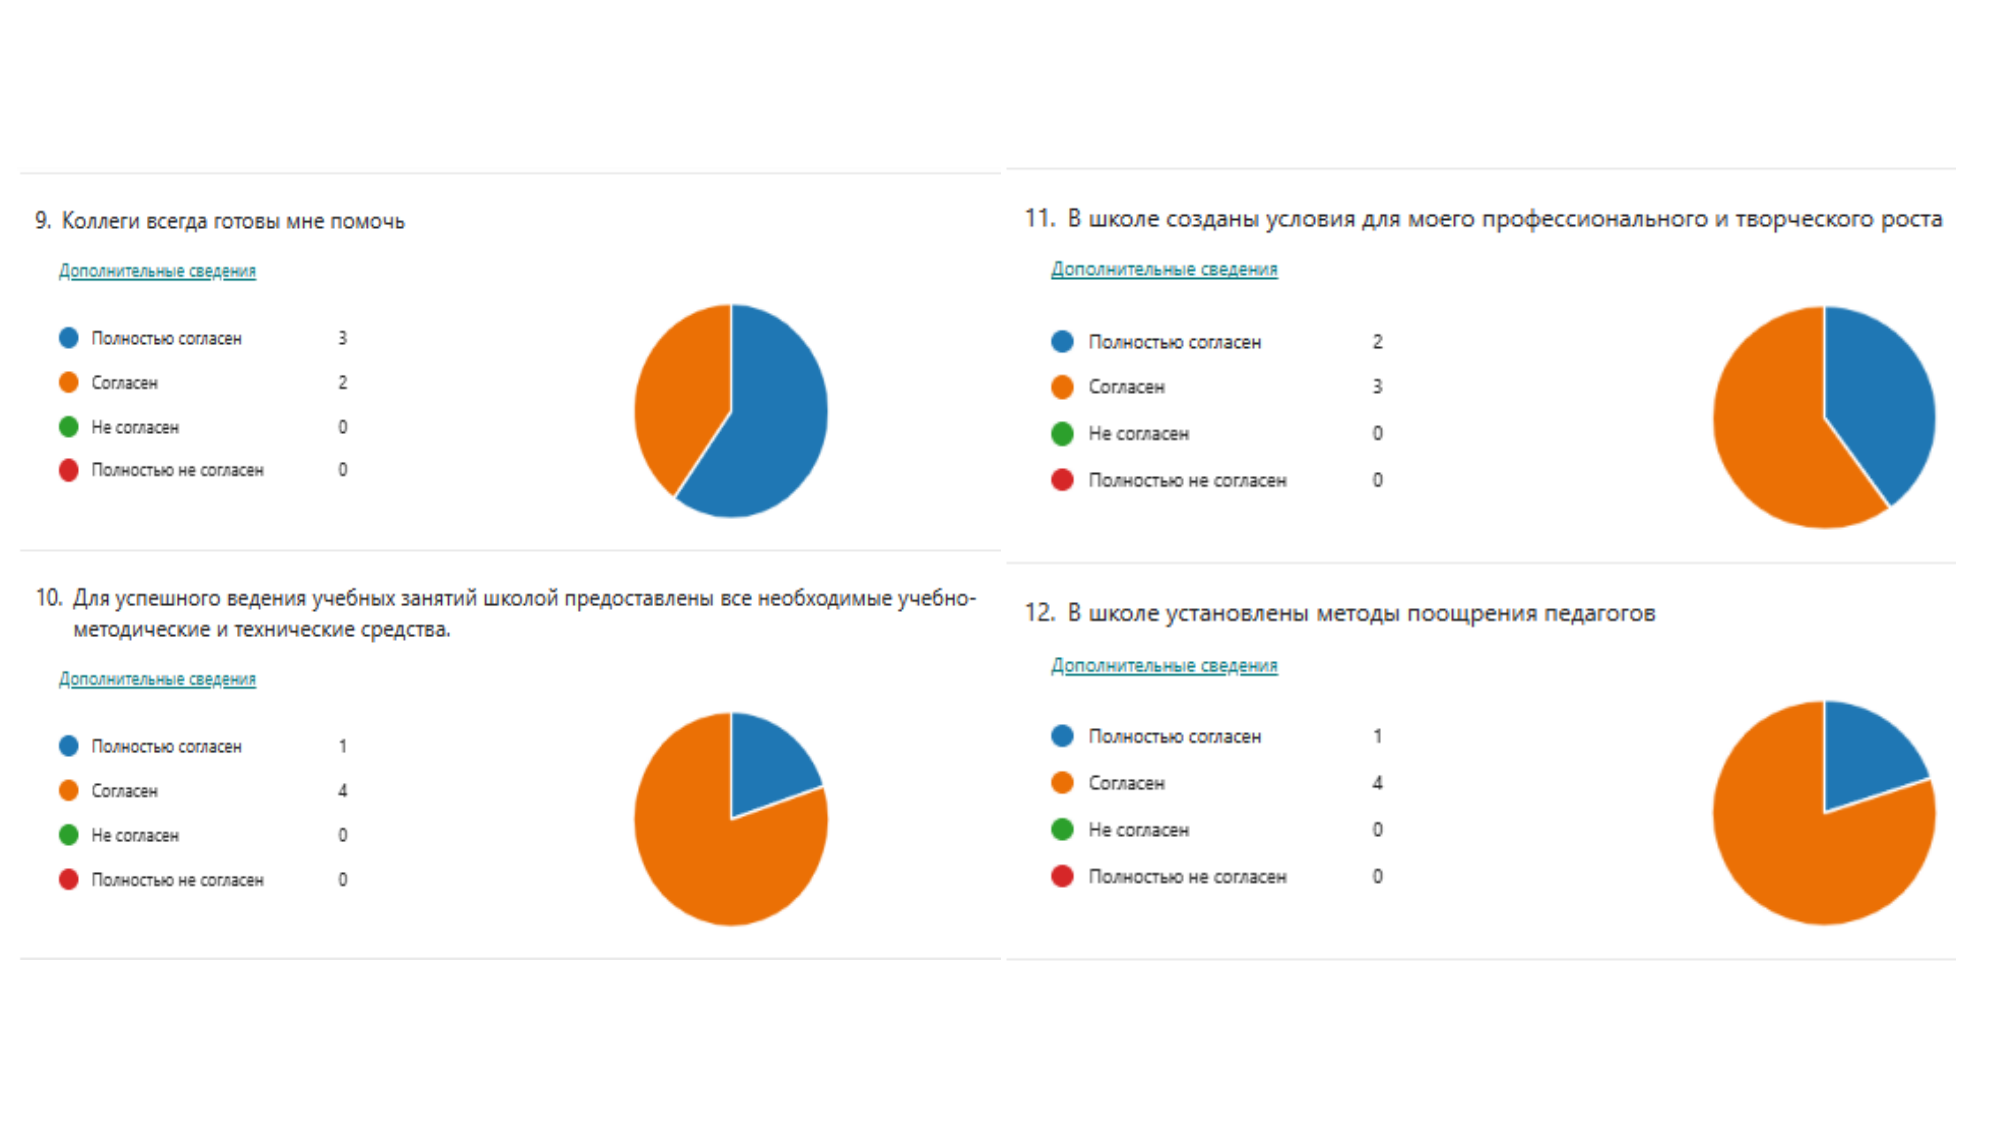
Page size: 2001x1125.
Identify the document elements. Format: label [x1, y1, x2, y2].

picture [17, 158, 1956, 967]
